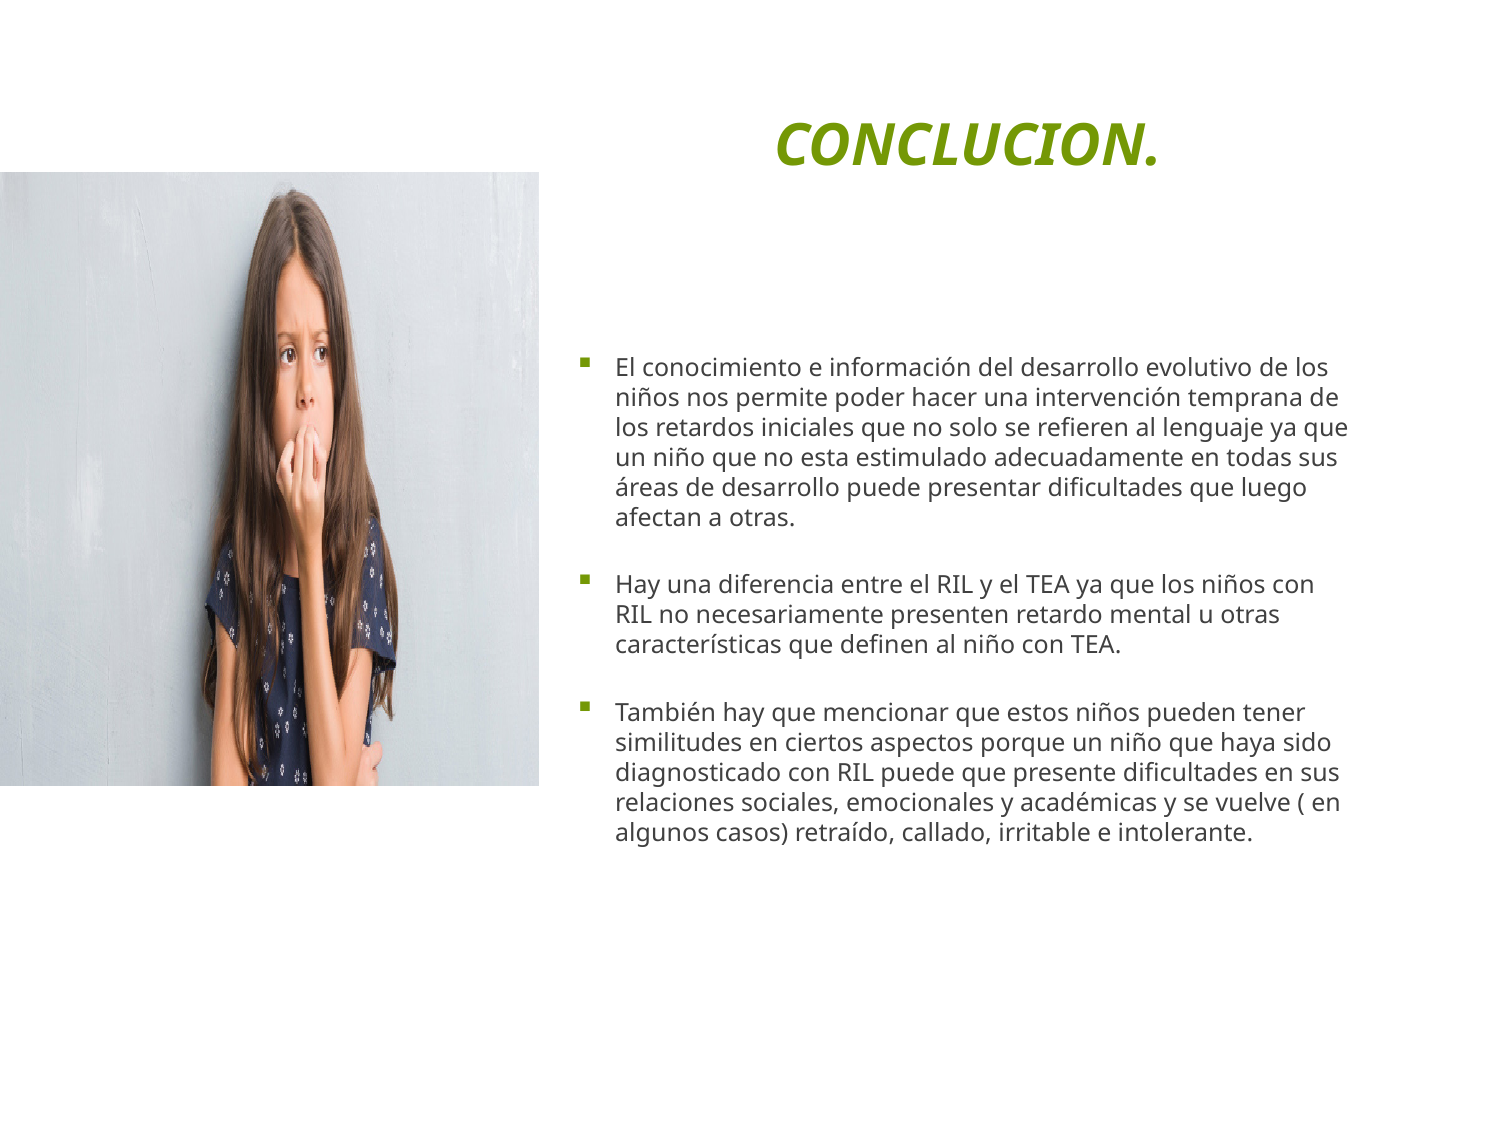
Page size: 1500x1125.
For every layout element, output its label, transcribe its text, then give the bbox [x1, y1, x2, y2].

picture [0, 171, 540, 787]
title CONCLUCION. [562, 68, 1375, 185]
list El conocimiento e información del desarrollo evolutivo de los niños nos permite poder hacer una intervención temprana de los retardos iniciales que no solo se refieren al lenguaje ya que un niño que no esta estimulado adecuadamente en todas sus áreas de desarrollo puede presentar dificultades que luego afectan a otras. Hay una diferencia entre el RIL y el TEA ya que los niños con RIL no necesariamente presenten retardo mental u otras características que definen al niño con TEA. También hay que mencionar que estos niños pueden tener similitudes en ciertos aspectos porque un niño que haya sido diagnosticado con RIL puede que presente dificultades en sus relaciones sociales, emocionales y académicas y se vuelve ( en algunos casos) retraído, callado, irritable e intolerante. [562, 209, 1375, 1048]
